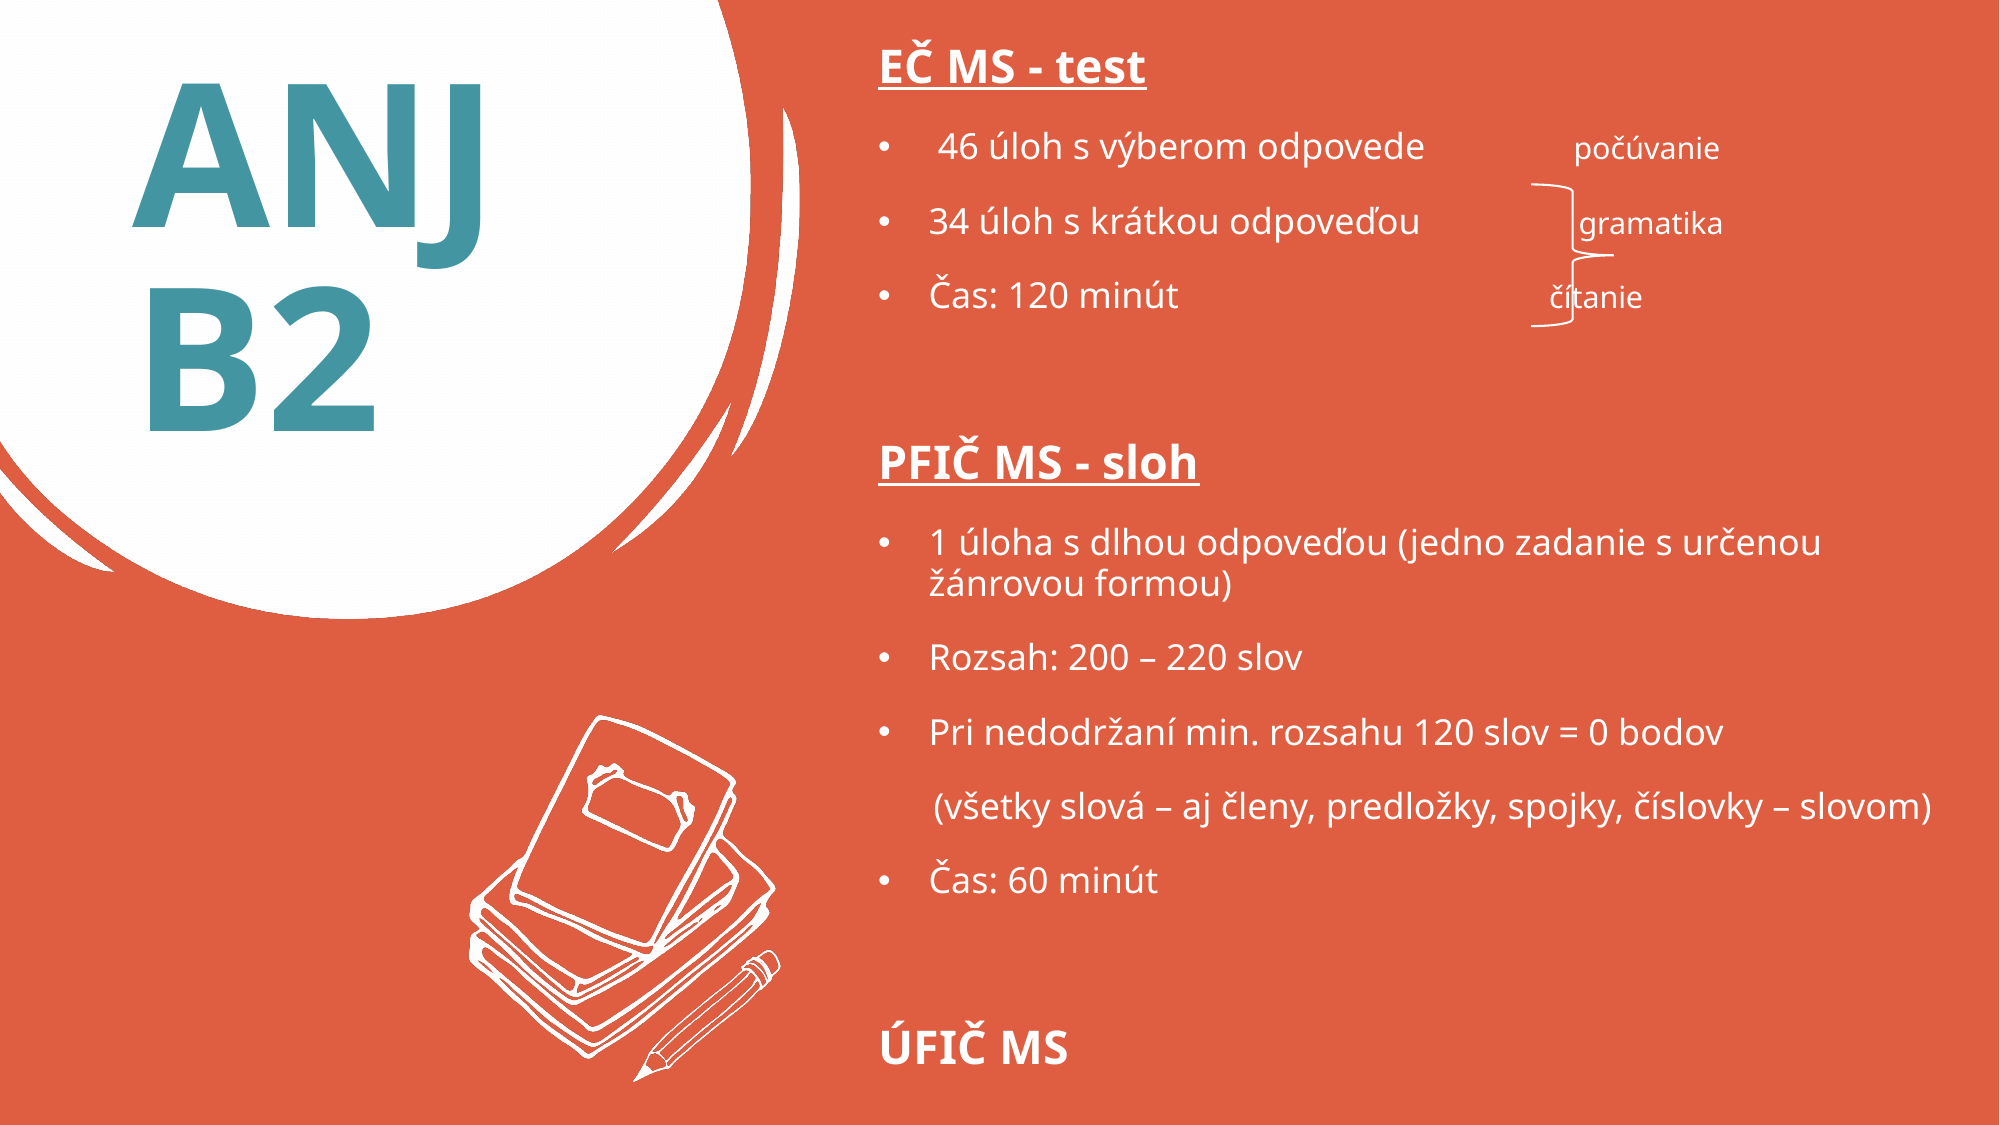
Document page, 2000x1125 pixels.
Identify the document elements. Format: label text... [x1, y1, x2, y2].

picture [0, 0, 800, 619]
picture [468, 715, 781, 1082]
list EČ MS - test 46 úloh s výberom odpovede počúvanie 34 úloh s krátkou odpoveďou gramatika Čas: 120 minút čítanie PFIČ MS - sloh 1 úloha s dlhou odpoveďou (jedno zadanie s určenou žánrovou formou) Rozsah: 200 – 220 slov Pri nedodržaní min. rozsahu 120 slov = 0 bodov (všetky slová – aj členy, predložky, spojky, číslovky – slovom) Čas: 60 minút ÚFIČ MS [858, 30, 1969, 1094]
text_box [1531, 183, 1614, 327]
title ANJ B2 [112, 54, 587, 492]
